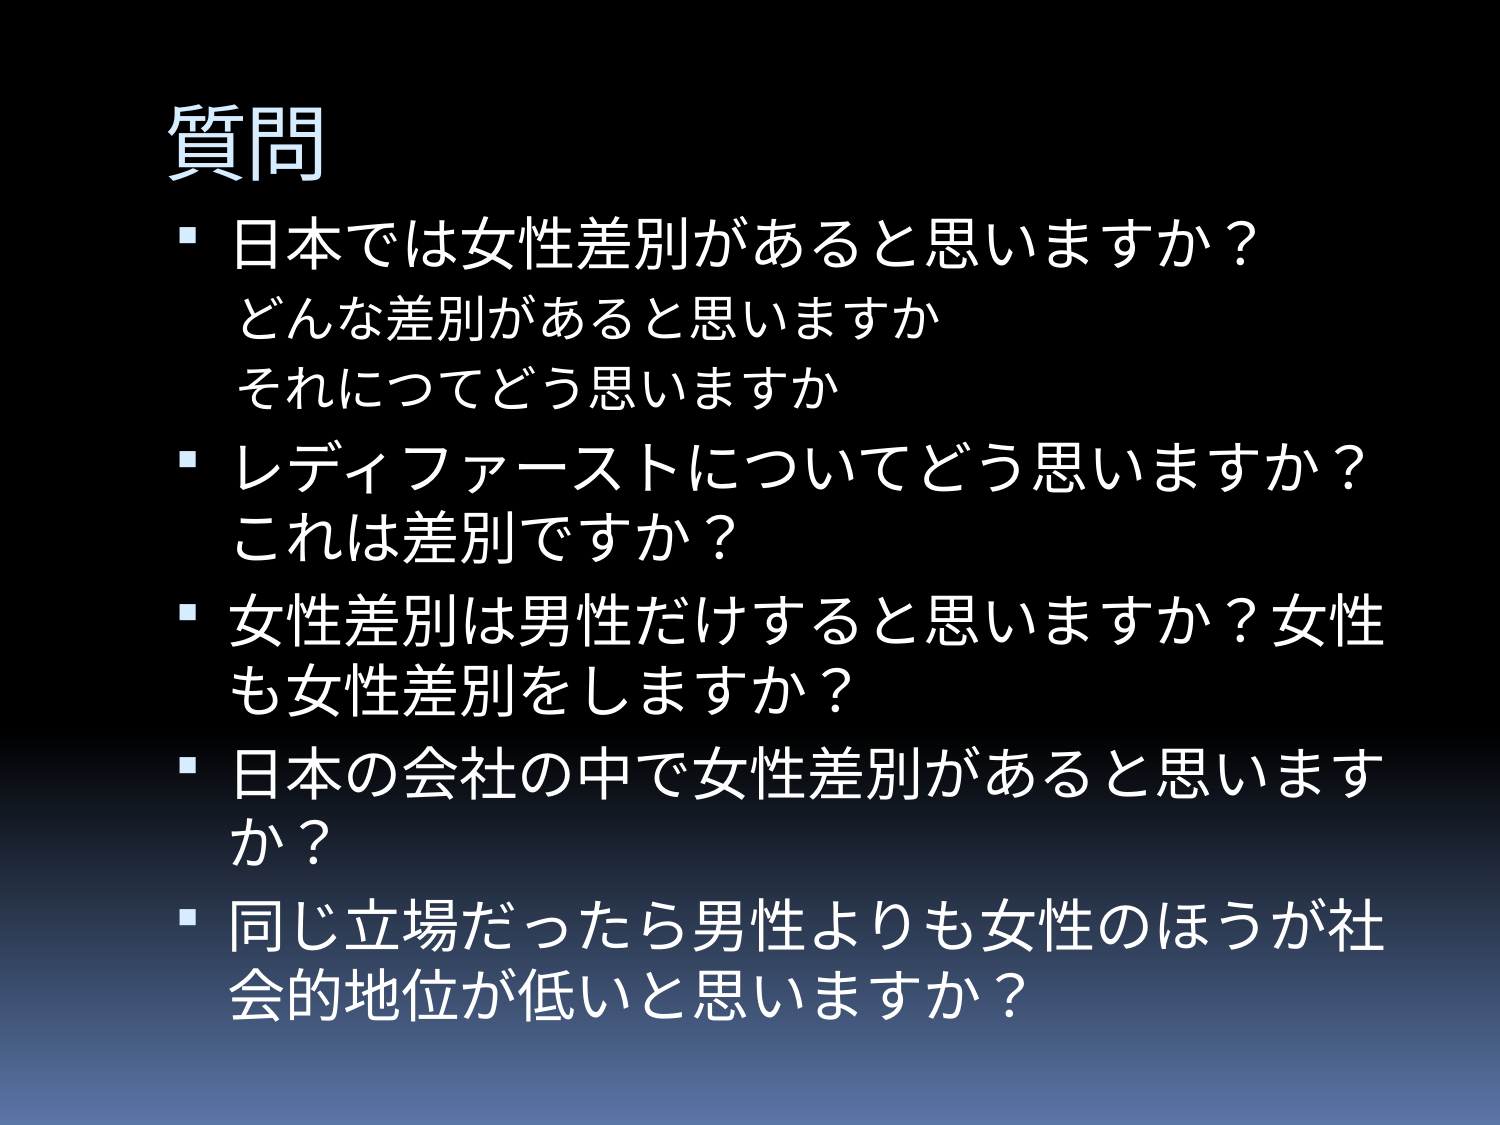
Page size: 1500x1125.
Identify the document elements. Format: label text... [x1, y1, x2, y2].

list 日本では女性差別があると思いますか？ どんな差別があると思いますか それにつてどう思いますか レディファーストについてどう思いますか？これは差別ですか？ 女性差別は男性だけすると思いますか？女性も女性差別をしますか？ 日本の会社の中で女性差別があると思いますか？ 同じ立場だったら男性よりも女性のほうが社会的地位が低いと思いますか？ [150, 200, 1425, 1043]
title 質問 [150, 83, 1425, 200]
